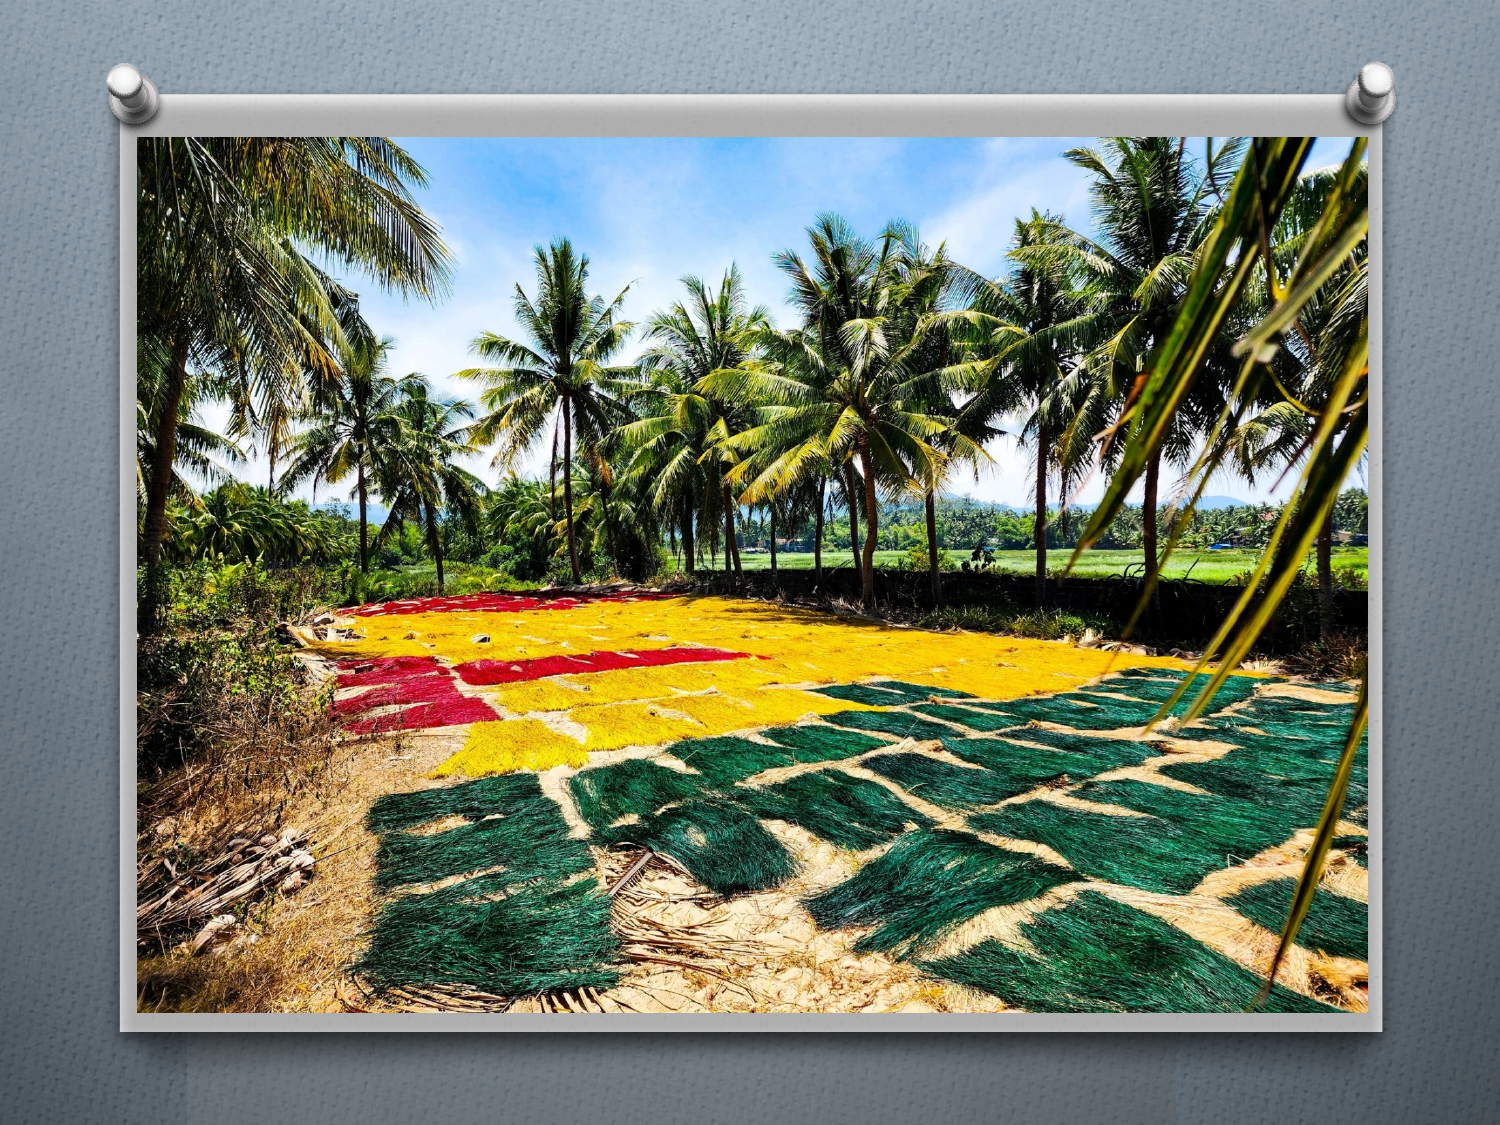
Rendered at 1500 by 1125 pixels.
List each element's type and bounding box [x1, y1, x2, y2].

picture [1317, 35, 1439, 150]
picture [75, 29, 198, 143]
list [137, 137, 1368, 1013]
